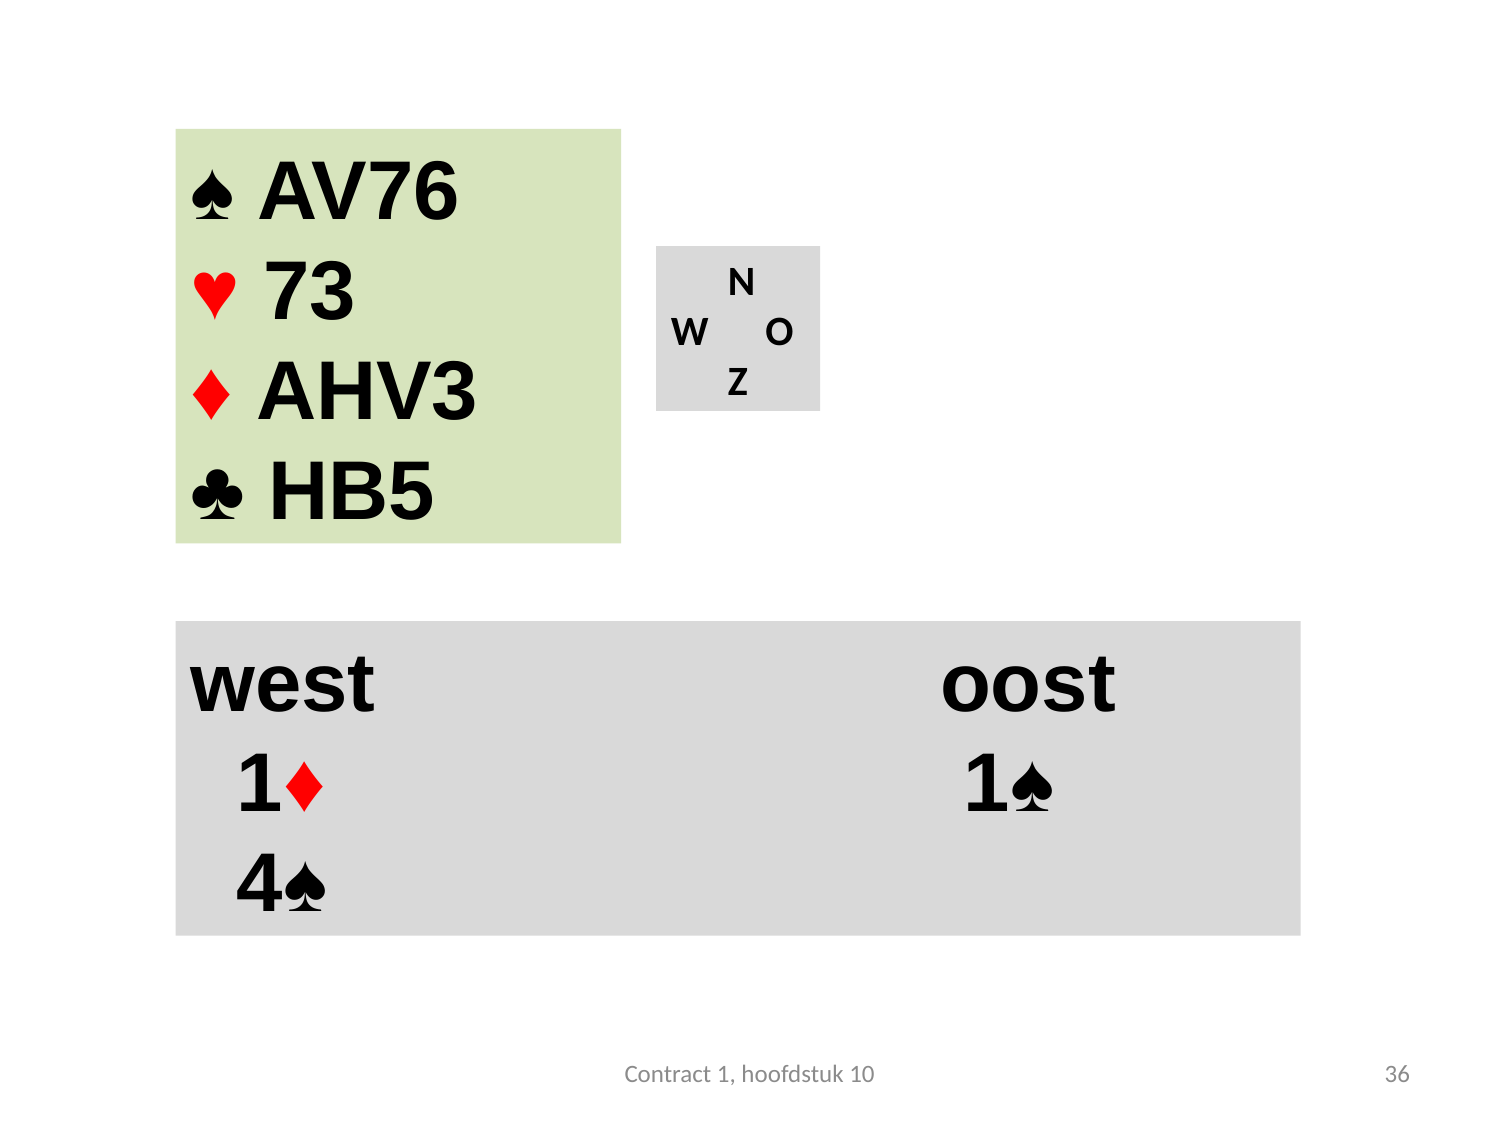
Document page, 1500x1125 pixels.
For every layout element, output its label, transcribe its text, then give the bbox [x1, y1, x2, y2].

text_box west oost 1♦ 1♠ 4♠ [175, 621, 1301, 936]
footer Contract 1, hoofdstuk 10 [512, 1042, 988, 1103]
text_box ♠ AV76 ♥ 73 ♦ AHV3 ♣ HB5 [175, 128, 622, 544]
text_box N W O Z [656, 246, 821, 411]
slide_number 36 [1074, 1042, 1425, 1103]
